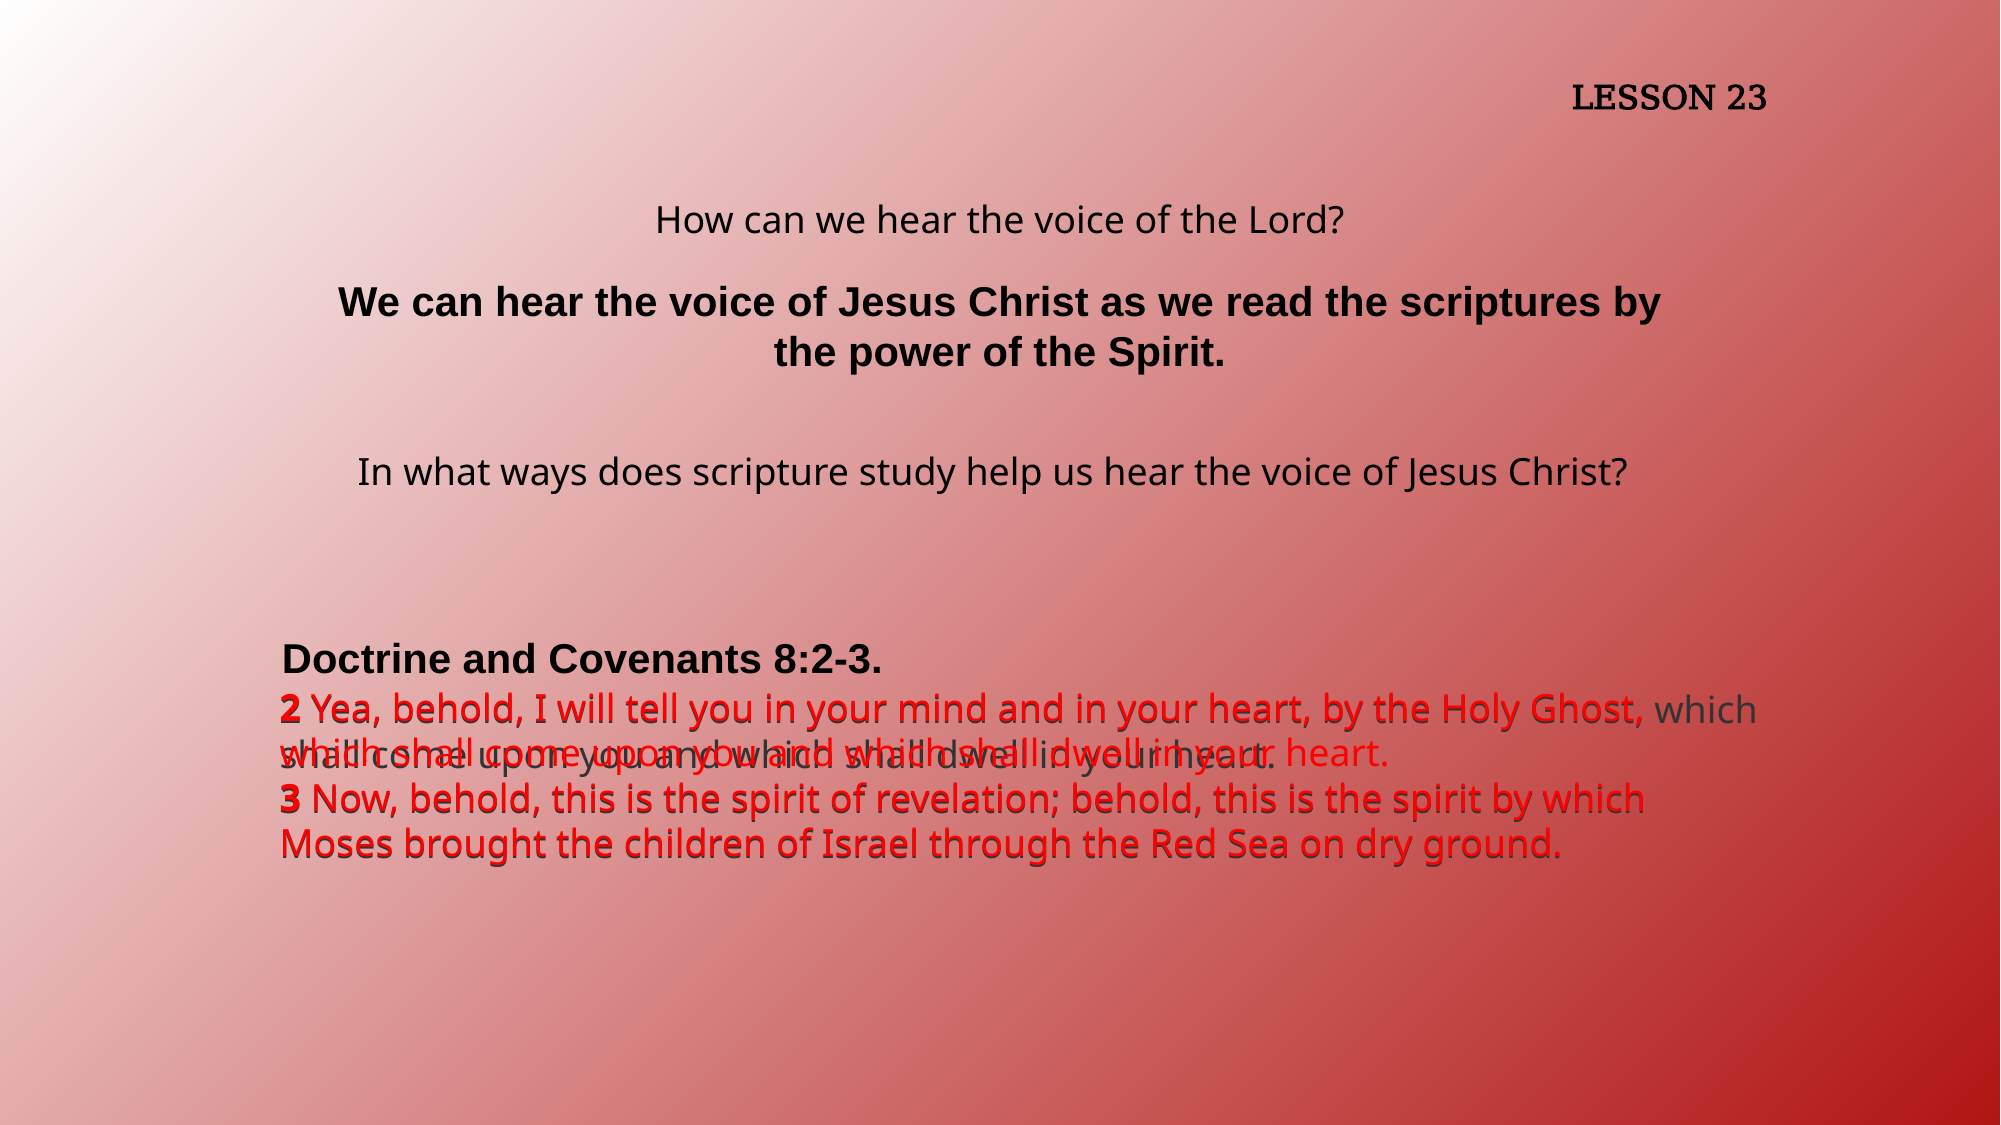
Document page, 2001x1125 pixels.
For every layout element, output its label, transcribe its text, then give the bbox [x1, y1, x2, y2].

text_box 2 Yea, behold, I will tell you in your mind and in your heart, by the Holy Ghost, which shall come upon you and which shall dwell in your heart. 3 Now, behold, this is the spirit of revelation; behold, this is the spirit by which Moses brought the children of Israel through the Red Sea on dry ground. [264, 678, 1825, 873]
text_box Doctrine and Covenants 8:2-3. [267, 624, 899, 676]
text_box LESSON 23 [1556, 68, 1814, 147]
text_box We can hear the voice of Jesus Christ as we read the scriptures by the power of the Spirit. [294, 267, 1706, 382]
text_box How can we hear the voice of the Lord? [640, 188, 1360, 249]
text_box In what ways does scripture study help us hear the voice of Jesus Christ? [342, 440, 1657, 500]
text_box 2 Yea, behold, I will tell you in your mind and in your heart, by the Holy Ghost, which shall come upon you and which shall dwell in your heart. 3 Now, behold, this is the spirit of revelation; behold, this is the spirit by which Moses brought the children of Israel through the Red Sea on dry ground. [264, 676, 1760, 872]
